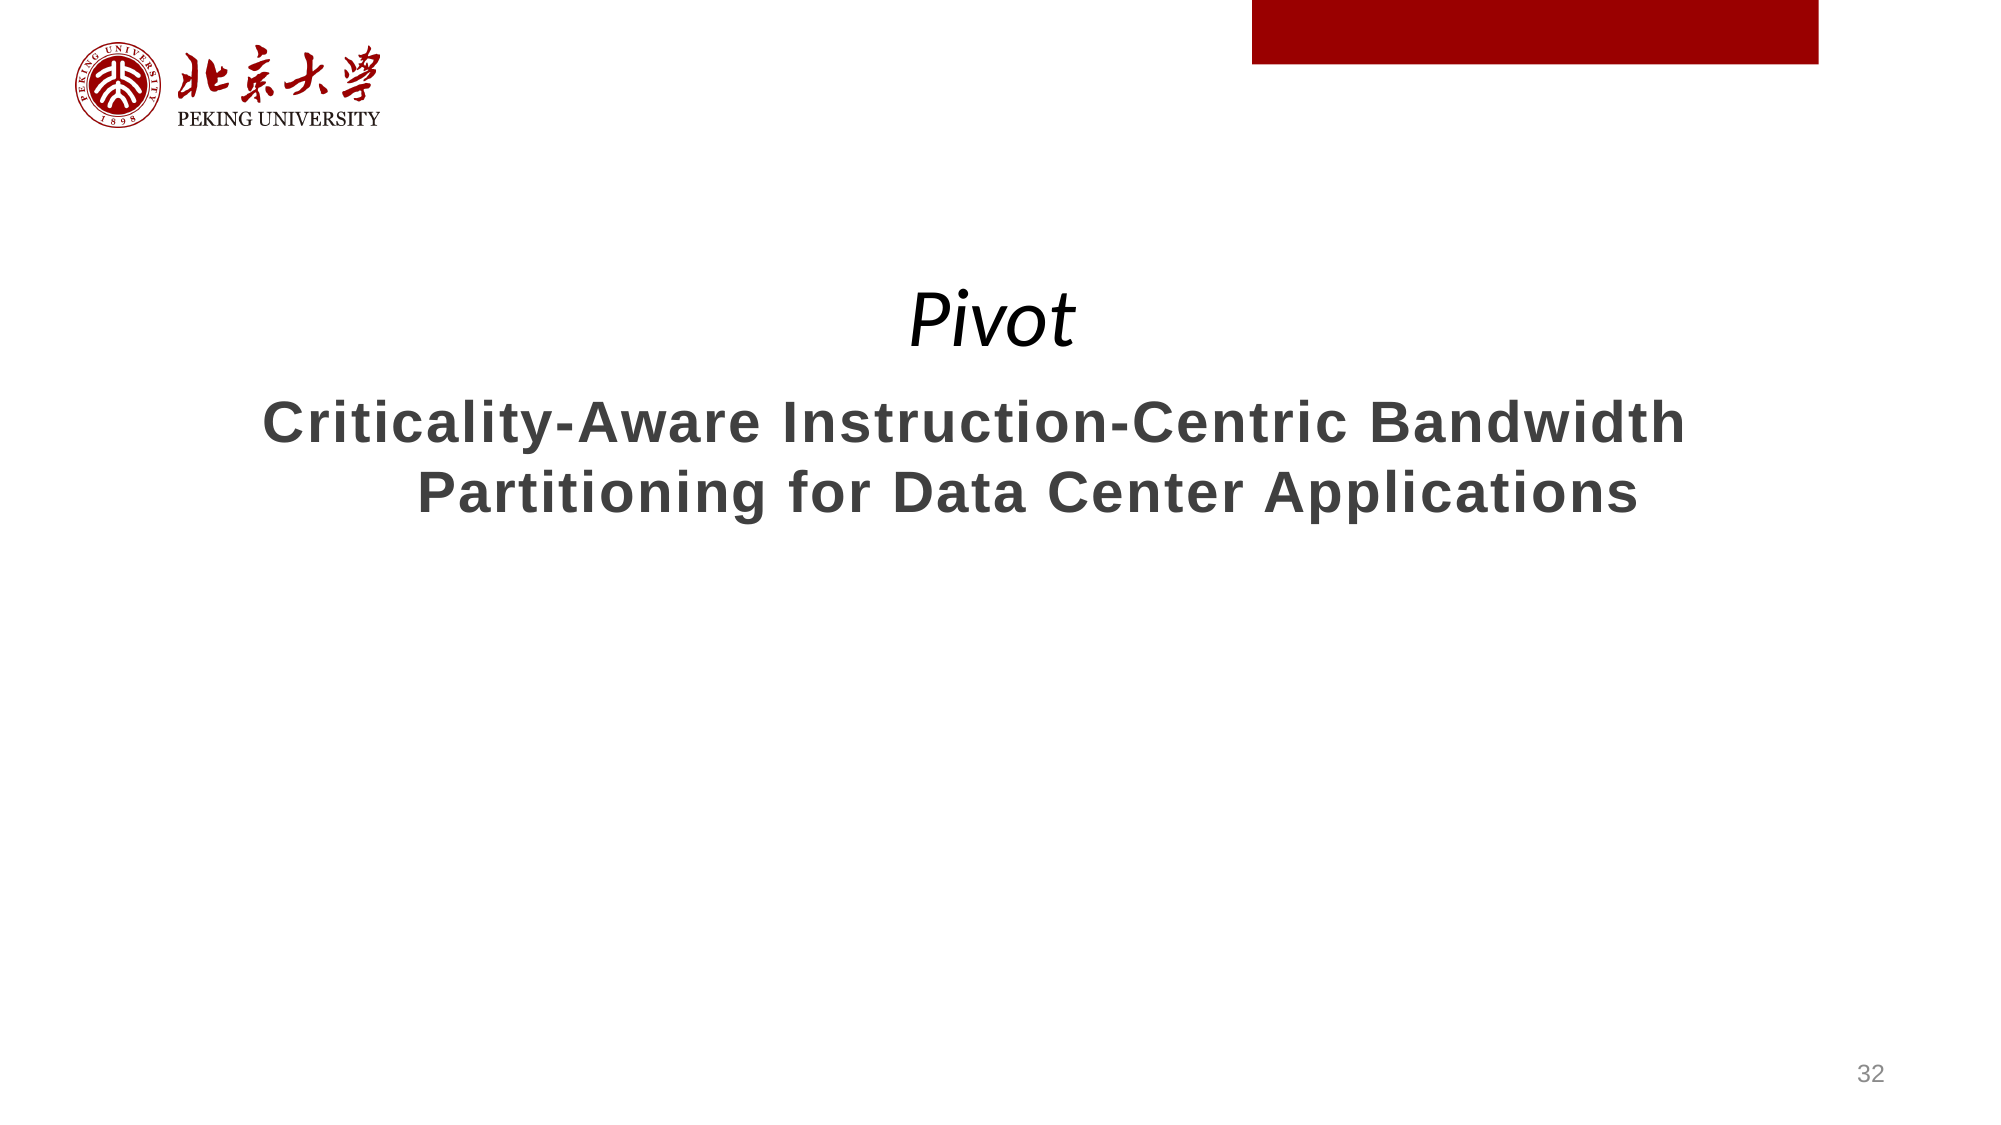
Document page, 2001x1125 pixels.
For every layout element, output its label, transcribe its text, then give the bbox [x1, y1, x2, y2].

slide_number 32 [1433, 1042, 1900, 1103]
text_box Pivot [181, 255, 1803, 371]
text_box Criticality-Aware Instruction-Centric Bandwidth Partitioning for Data Center Applications [248, 377, 1811, 532]
text_box 32 [37, 54, 132, 138]
text_box [1252, 0, 1819, 65]
picture [75, 42, 380, 128]
